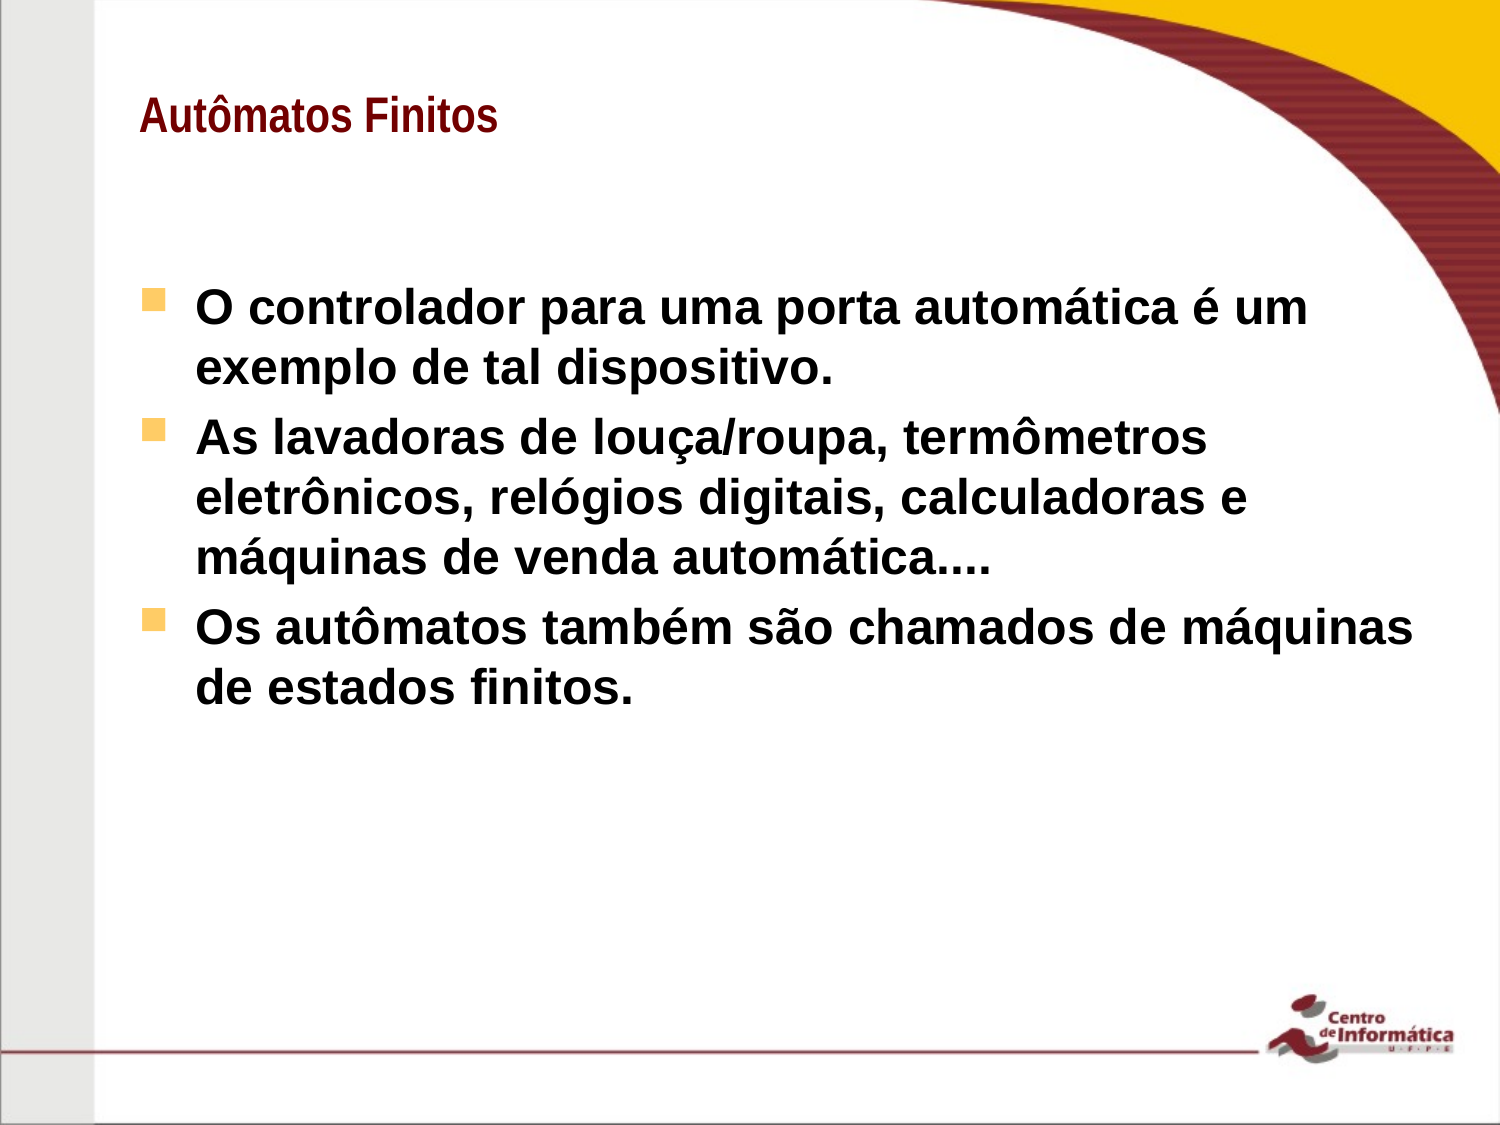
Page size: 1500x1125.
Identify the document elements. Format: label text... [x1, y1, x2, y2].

list O controlador para uma porta automática é um exemplo de tal dispositivo. As lavadoras de louça/roupa, termômetros eletrônicos, relógios digitais, calculadoras e máquinas de venda automática.... Os autômatos também são chamados de máquinas de estados finitos. [123, 267, 1447, 811]
title Autômatos Finitos [123, 19, 1319, 207]
picture [0, 0, 1500, 1125]
